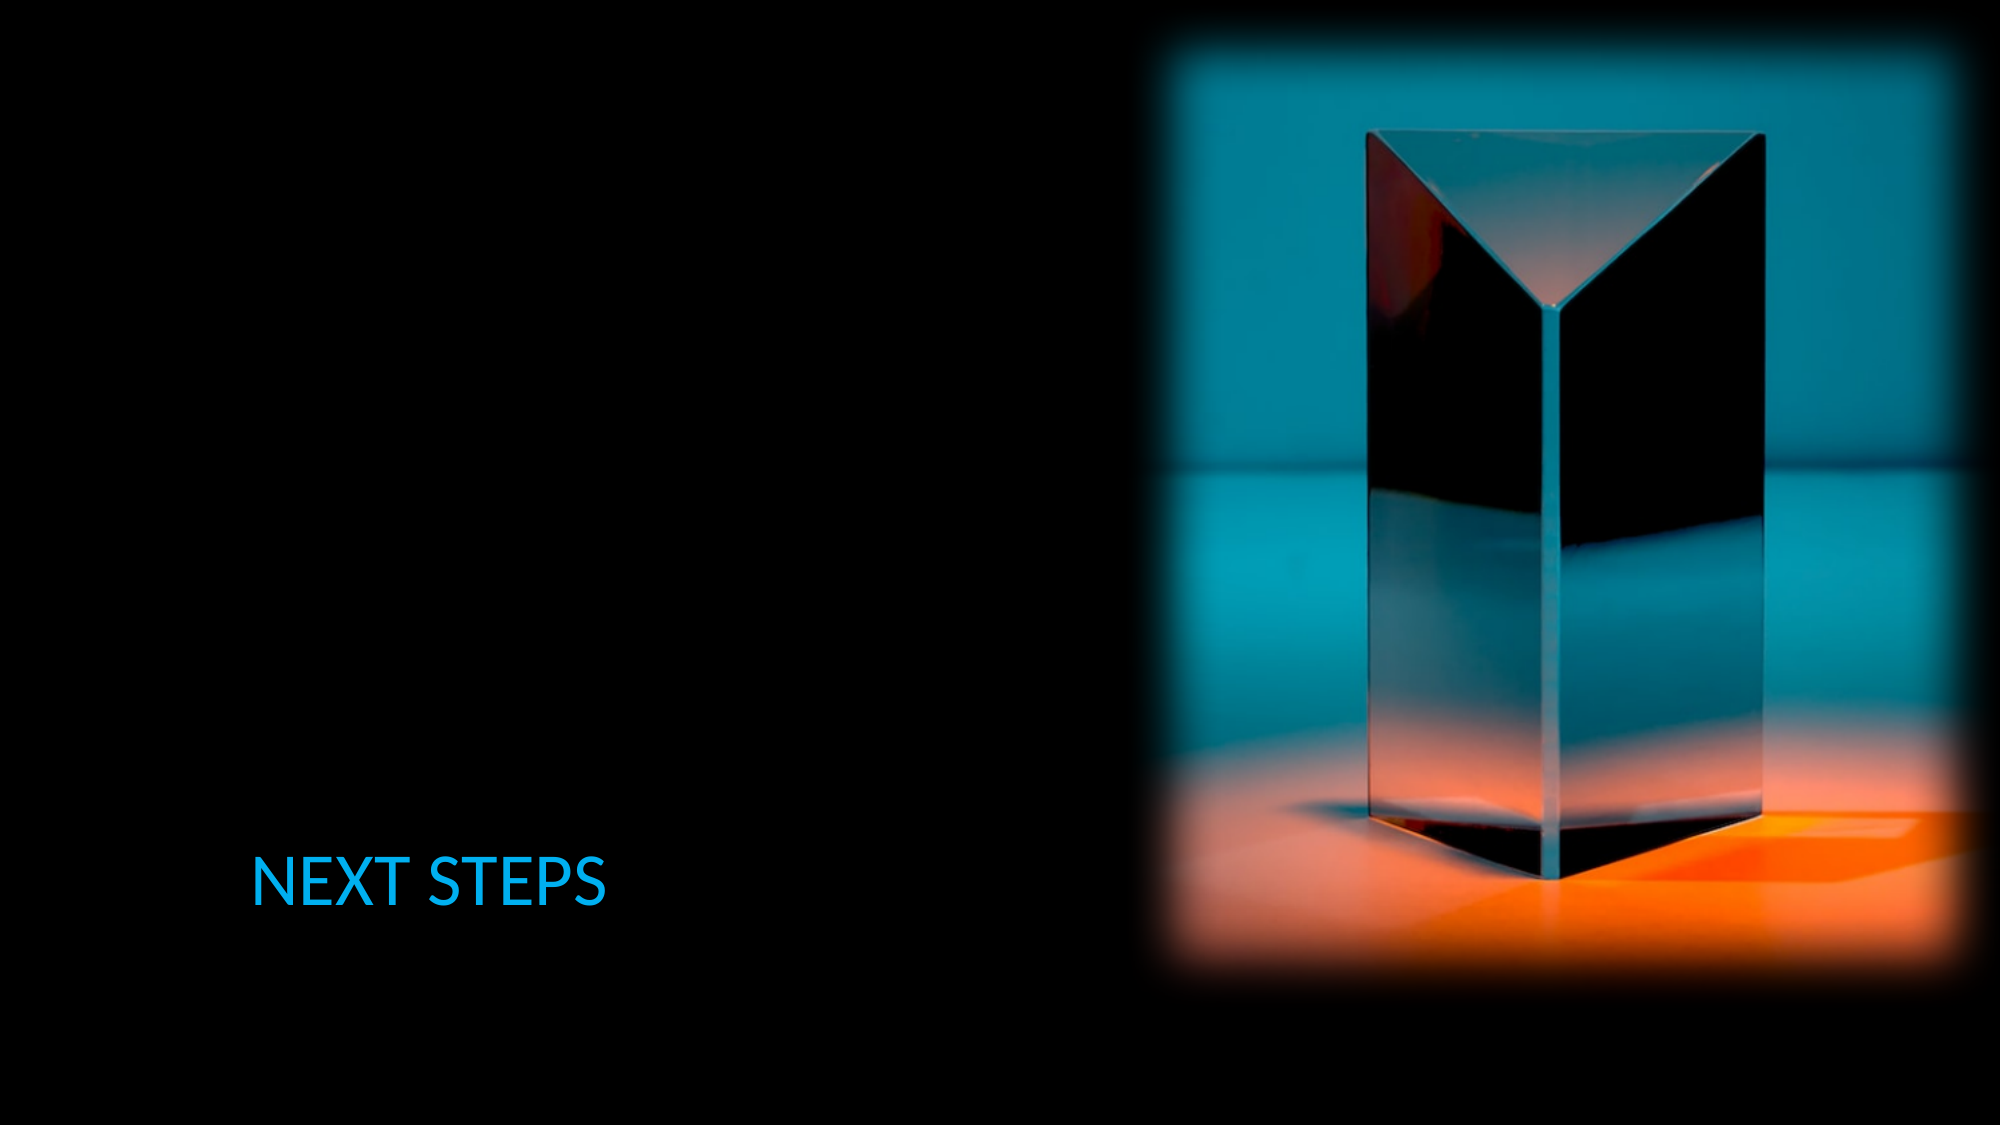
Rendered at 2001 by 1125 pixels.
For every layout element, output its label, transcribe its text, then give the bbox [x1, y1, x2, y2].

text_box NEXT STEPS [156, 823, 702, 929]
picture [1122, 0, 2000, 1013]
